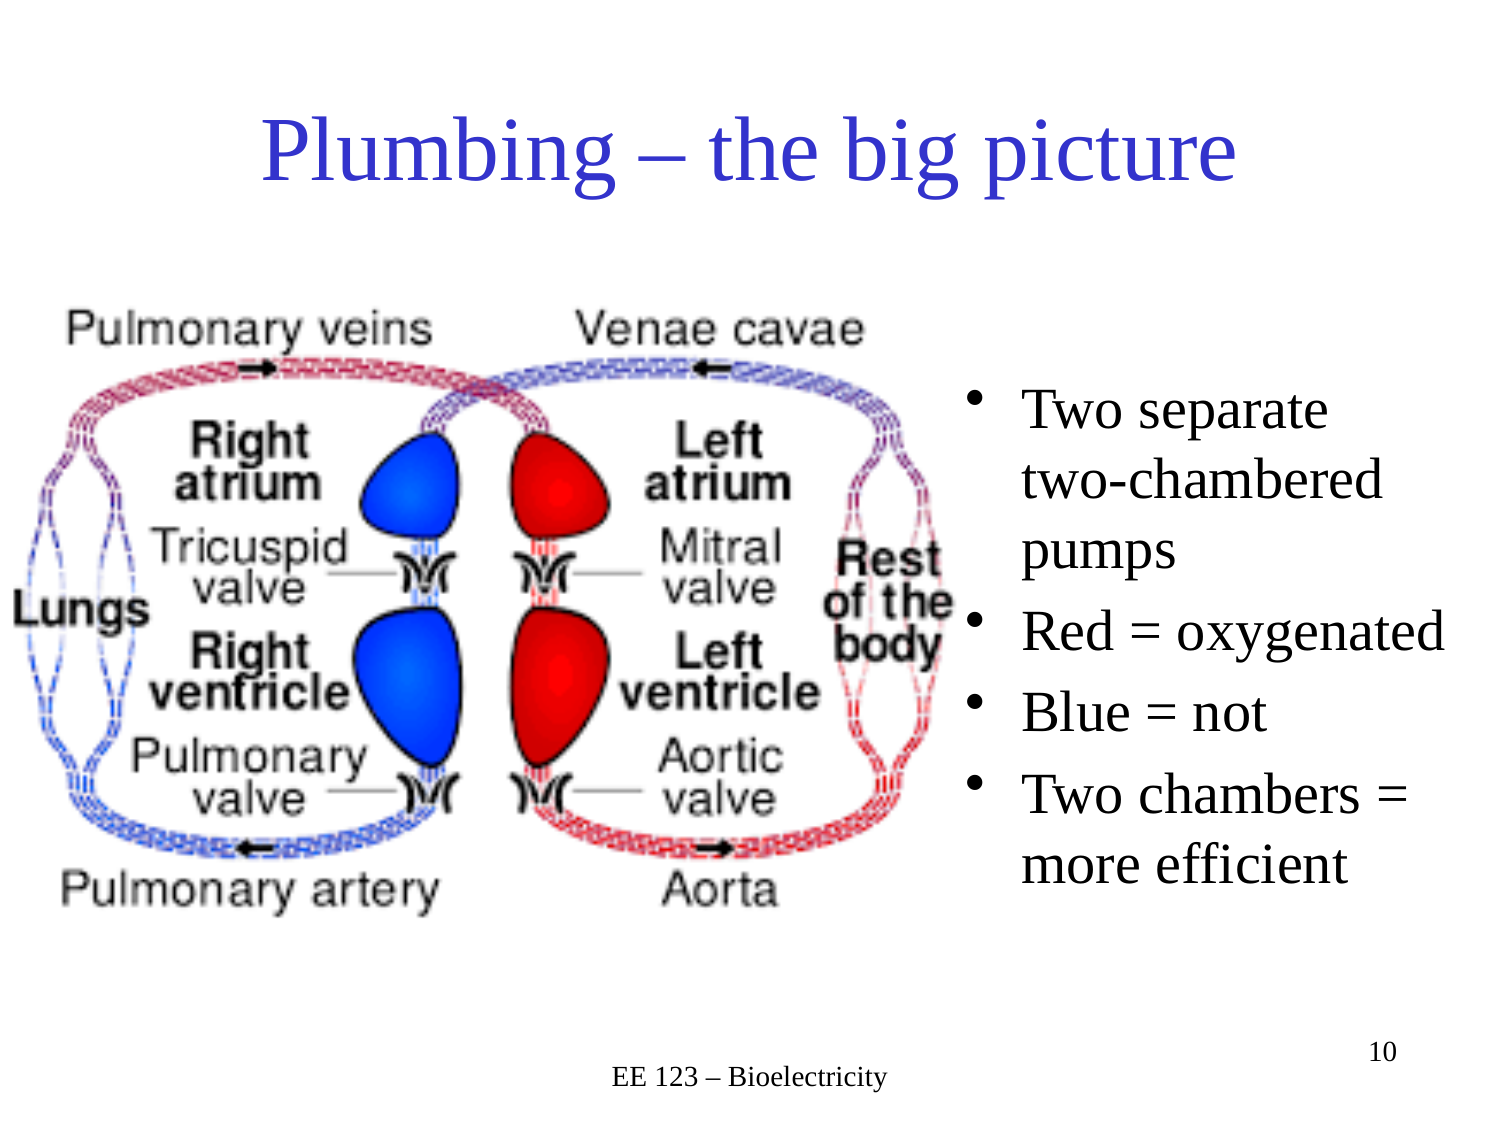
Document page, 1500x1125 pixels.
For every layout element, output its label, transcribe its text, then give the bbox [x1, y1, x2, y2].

footer EE 123 – Bioelectricity [512, 1049, 988, 1101]
list Two separate two-chambered pumps Red = oxygenated Blue = not Two chambers = more efficient [950, 362, 1463, 938]
title Plumbing – the big picture [112, 50, 1388, 238]
picture [12, 294, 961, 926]
